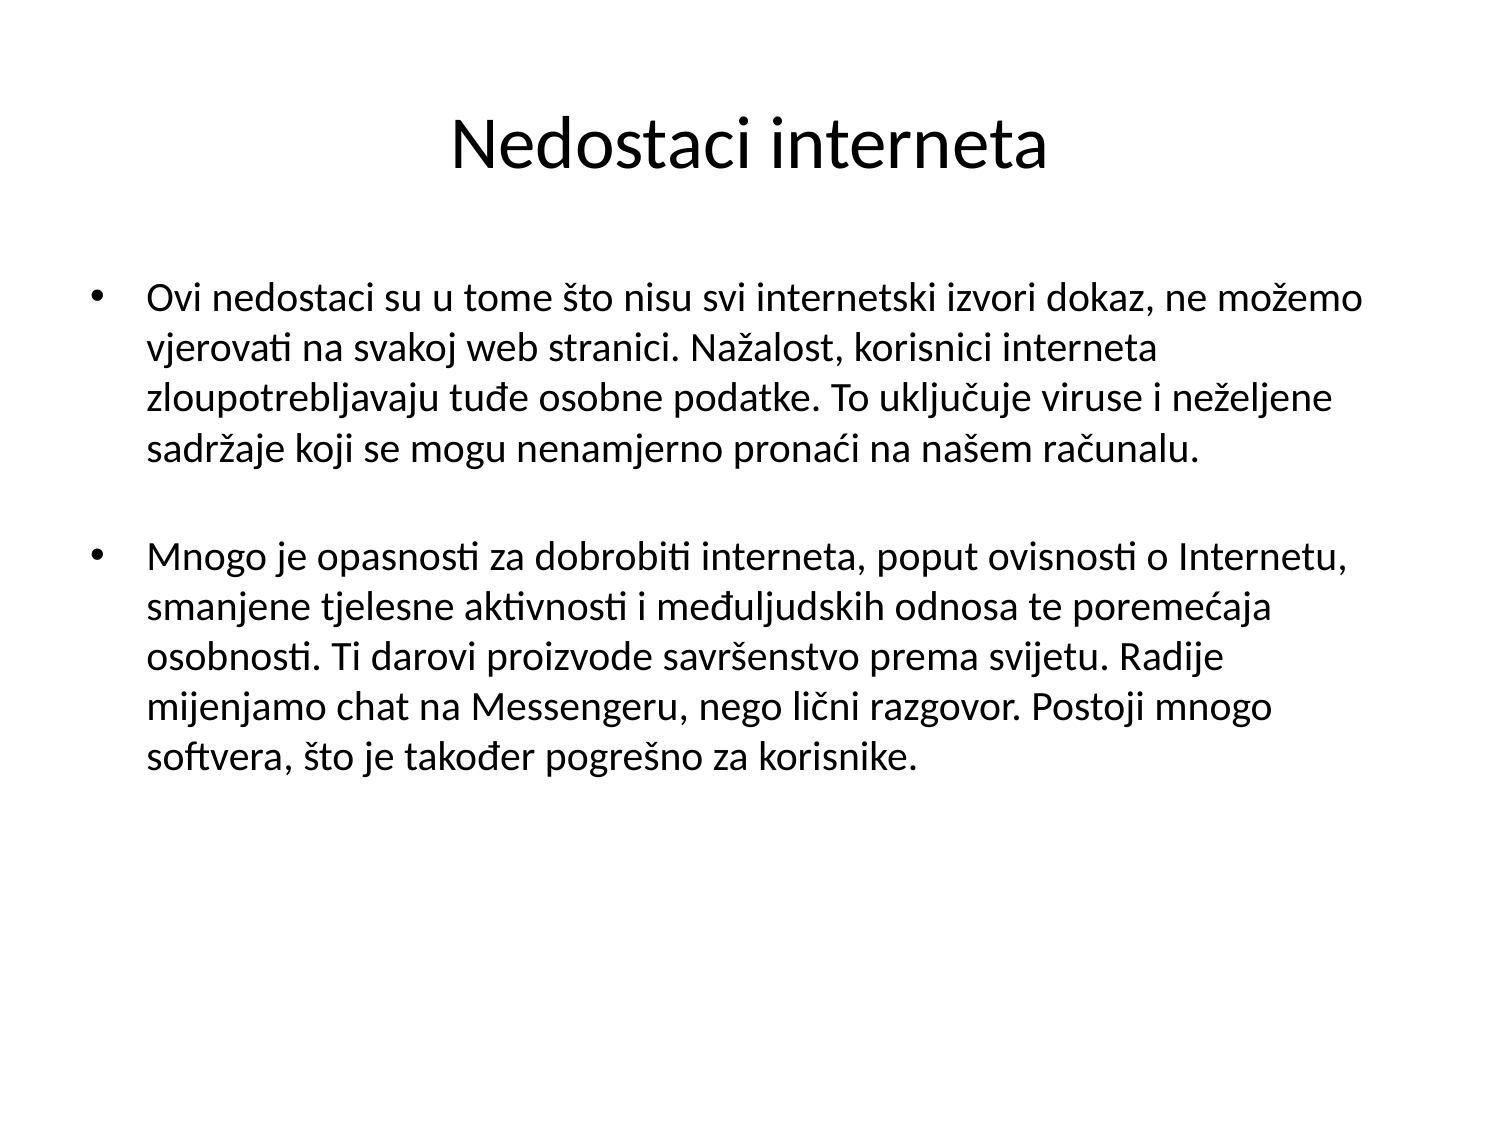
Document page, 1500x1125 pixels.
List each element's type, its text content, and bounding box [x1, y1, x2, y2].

list Ovi nedostaci su u tome što nisu svi internetski izvori dokaz, ne možemo vjerovati na svakoj web stranici. Nažalost, korisnici interneta zloupotrebljavaju tuđe osobne podatke. To uključuje viruse i neželjene sadržaje koji se mogu nenamjerno pronaći na našem računalu. Mnogo je opasnosti za dobrobiti interneta, poput ovisnosti o Internetu, smanjene tjelesne aktivnosti i međuljudskih odnosa te poremećaja osobnosti. Ti darovi proizvode savršenstvo prema svijetu. Radije mijenjamo chat na Messengeru, nego lični razgovor. Postoji mnogo softvera, što je također pogrešno za korisnike. [75, 262, 1425, 1005]
title Nedostaci interneta [75, 45, 1425, 233]
